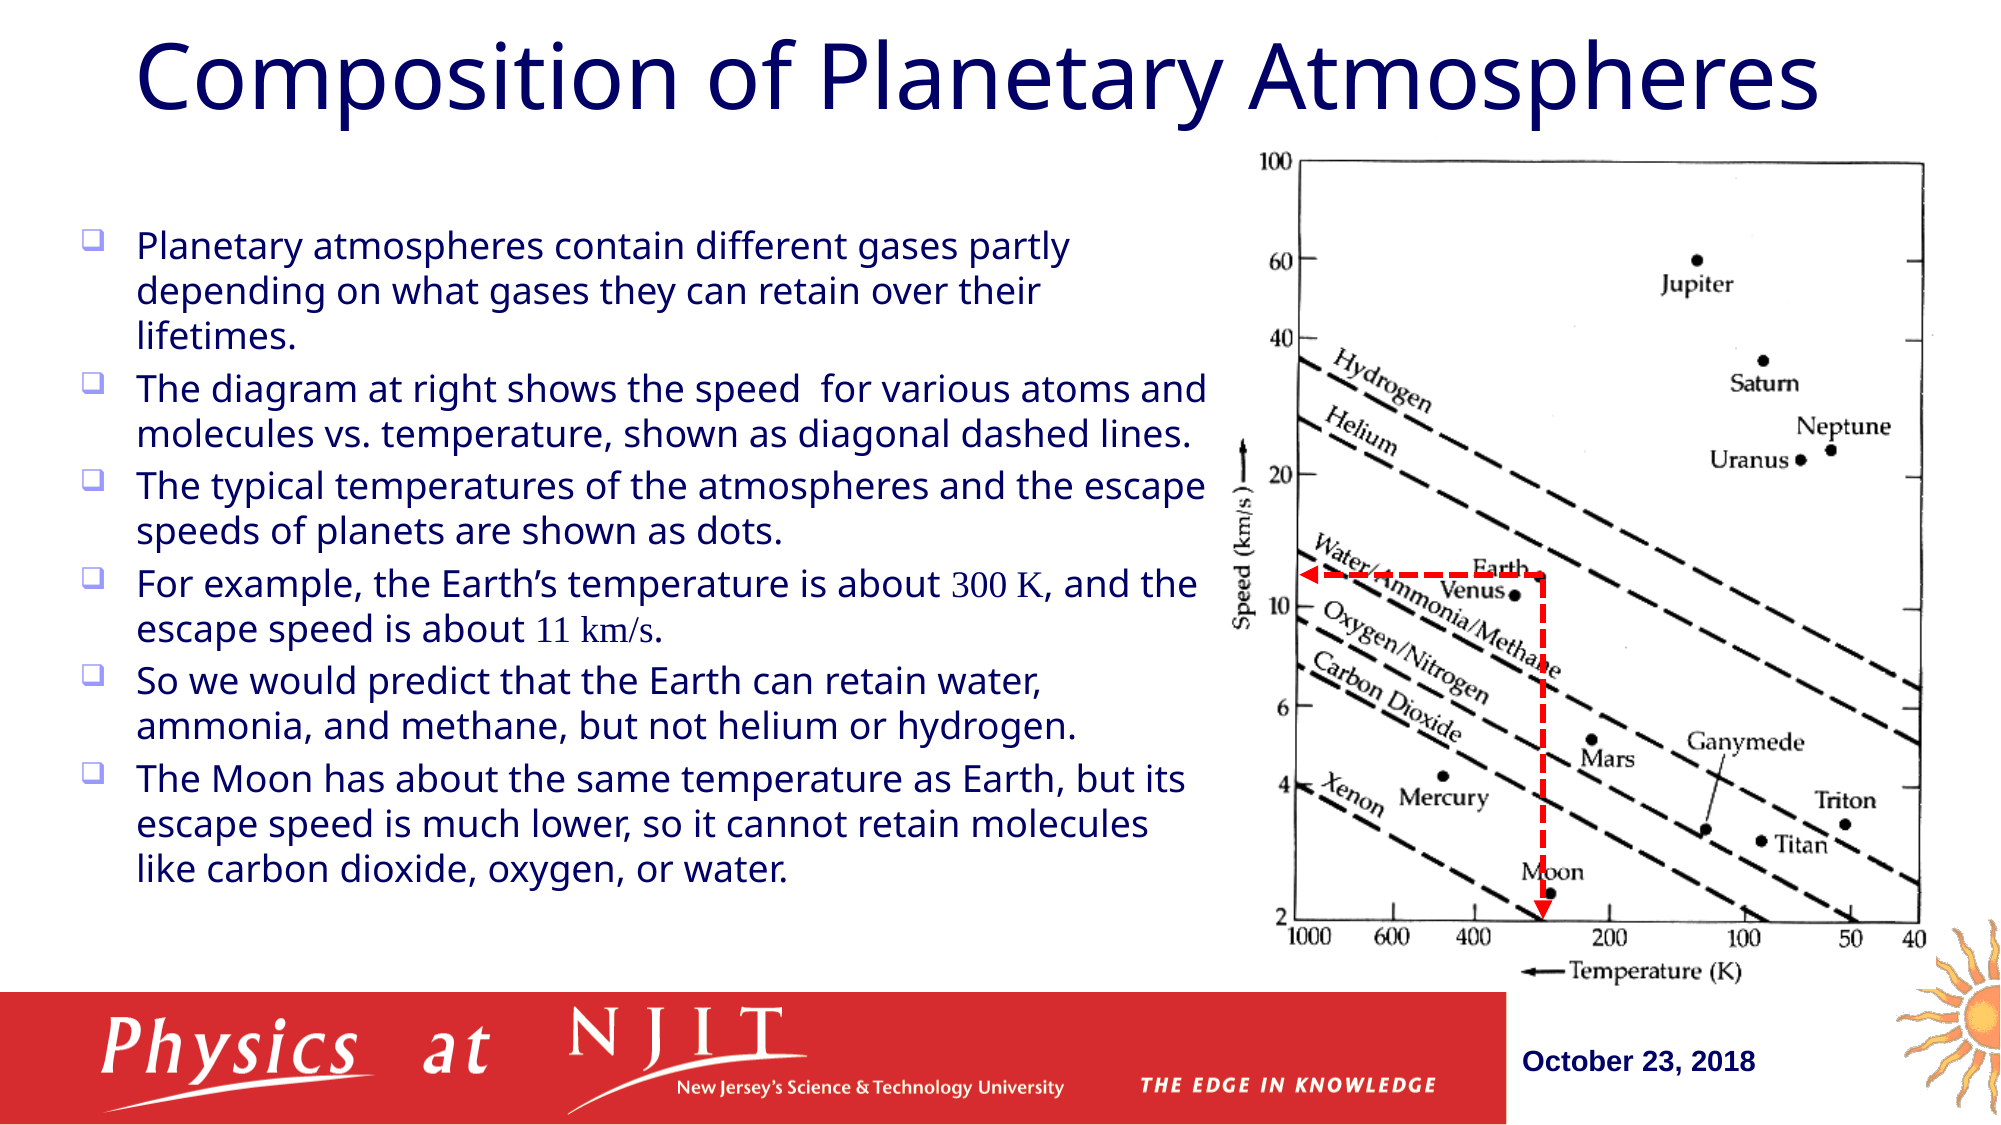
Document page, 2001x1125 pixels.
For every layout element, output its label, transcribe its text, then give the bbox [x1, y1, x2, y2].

title Composition of Planetary Atmospheres [103, 0, 1854, 150]
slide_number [1506, 1040, 1855, 1085]
picture [0, 992, 1507, 1125]
picture [1224, 136, 2001, 1122]
